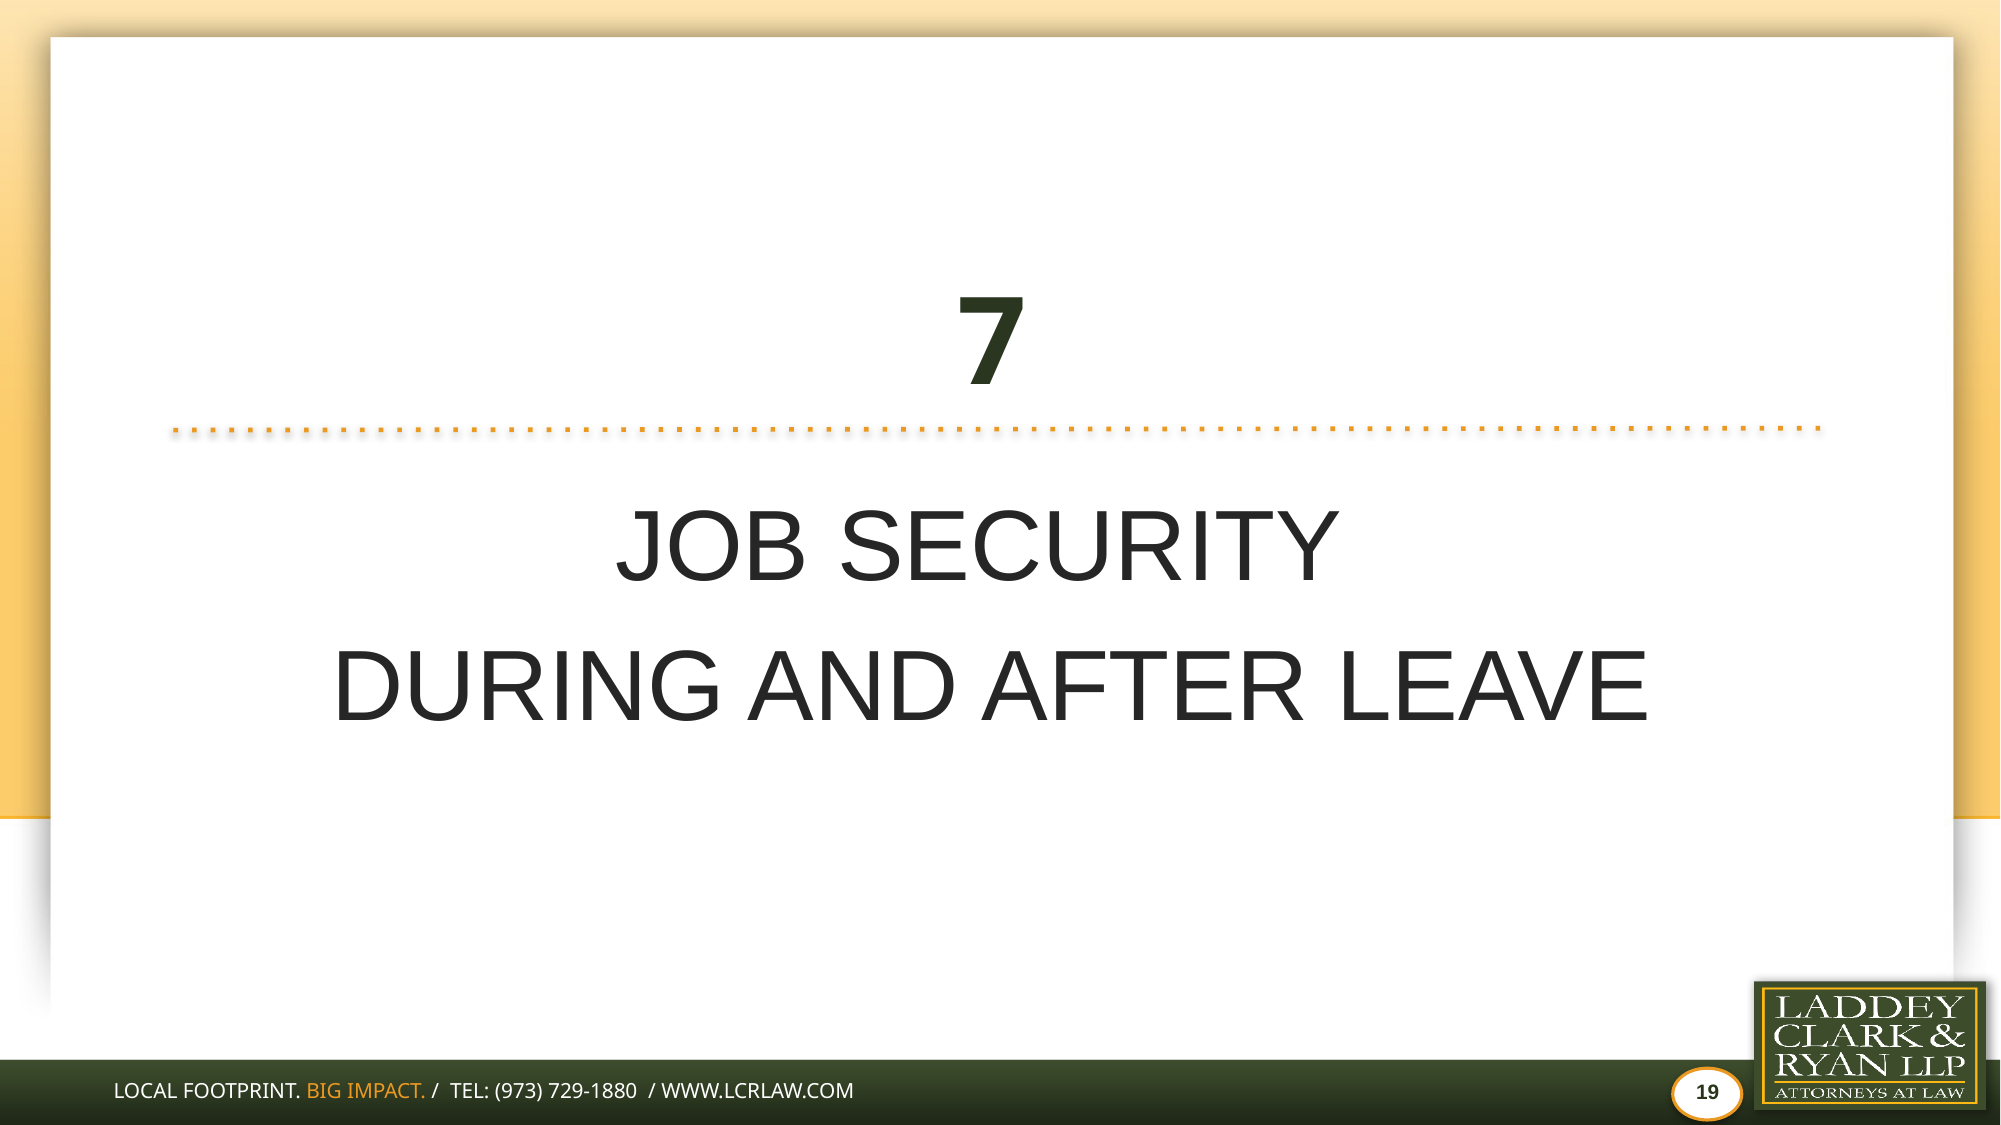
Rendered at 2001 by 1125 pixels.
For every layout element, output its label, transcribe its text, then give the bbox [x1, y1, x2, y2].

title 7 [302, 256, 1682, 418]
list JOB SECURITY DURING AND AFTER LEAVE [302, 473, 1682, 875]
picture [0, 0, 2001, 1125]
